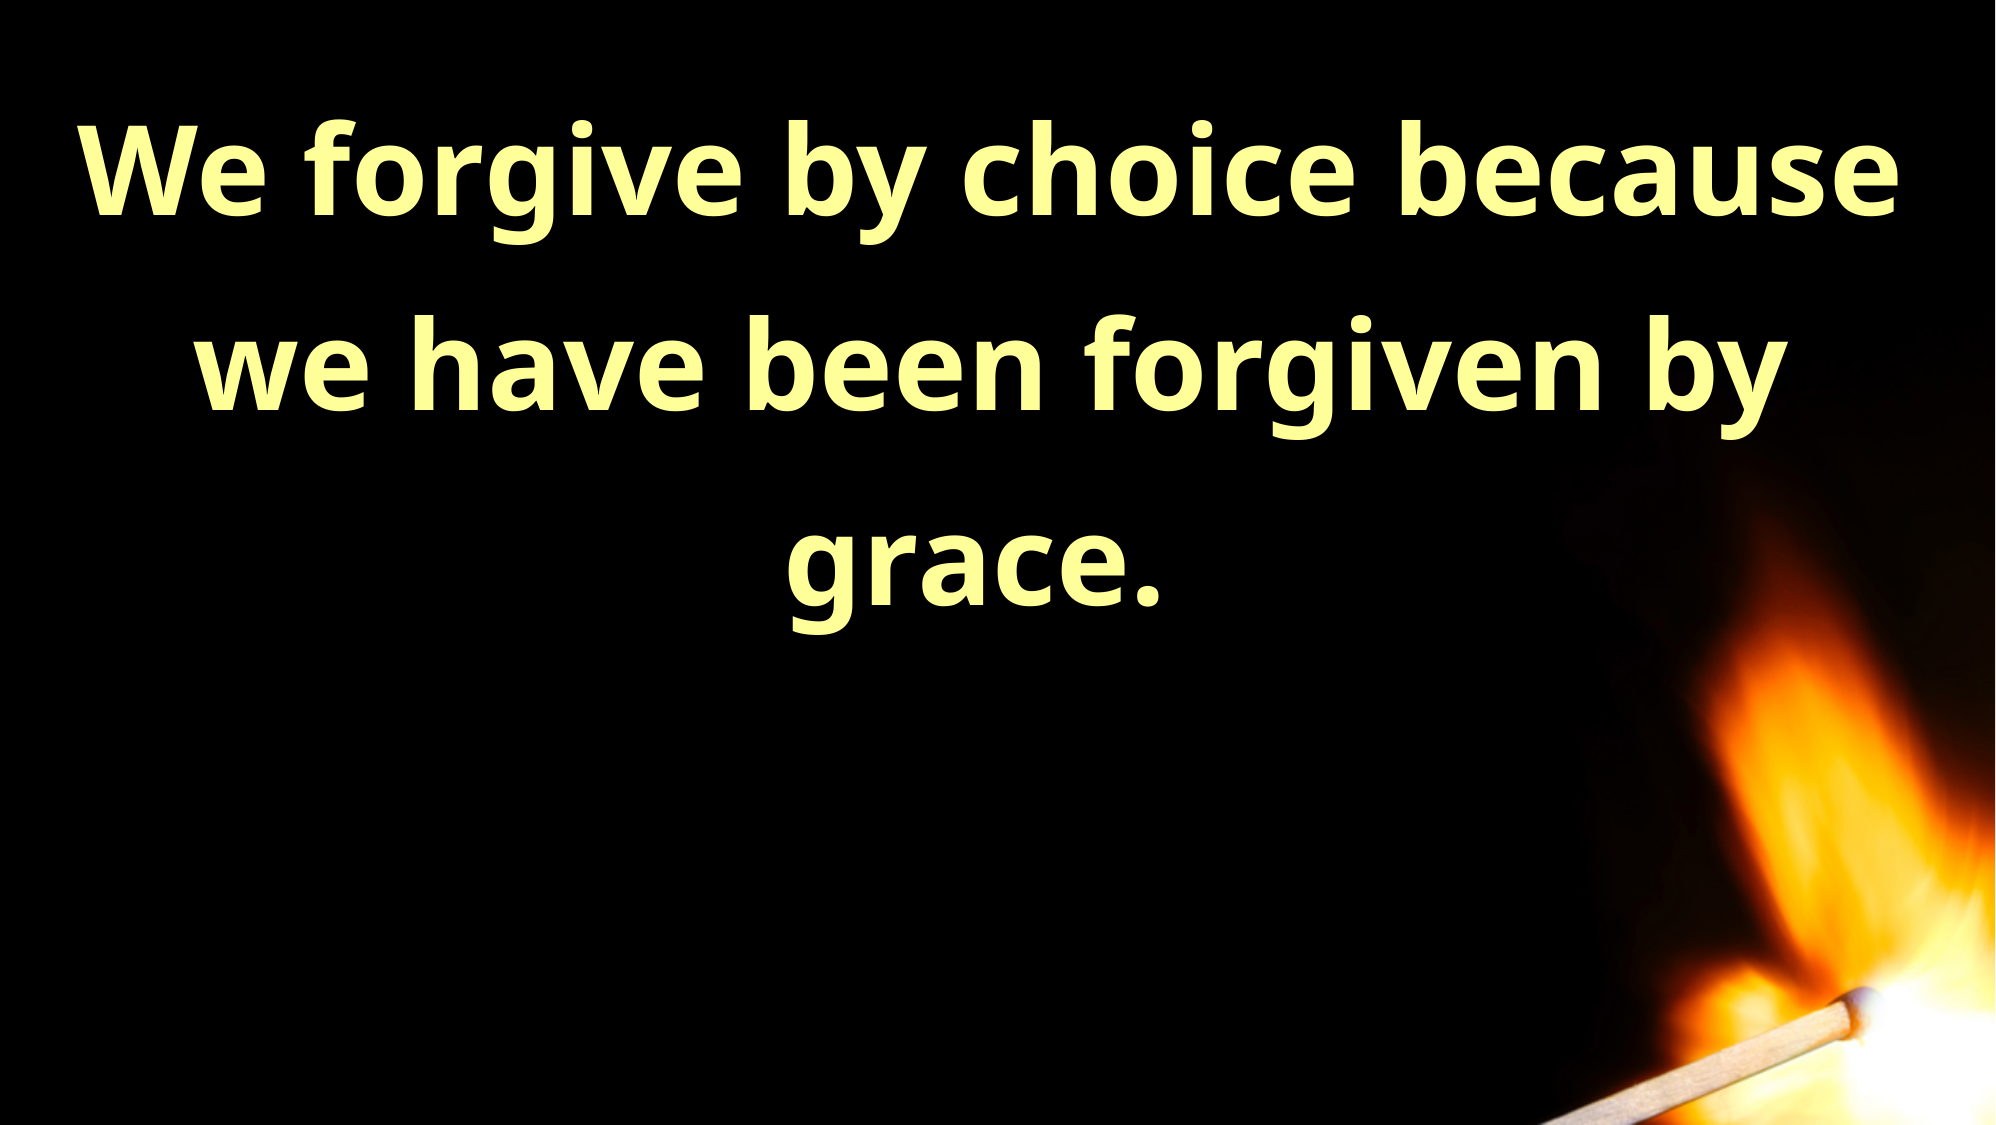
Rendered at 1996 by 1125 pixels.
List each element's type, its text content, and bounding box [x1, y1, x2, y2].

list We forgive by choice because we have been forgiven by grace. [47, 37, 1935, 1088]
picture [0, 0, 1996, 1125]
